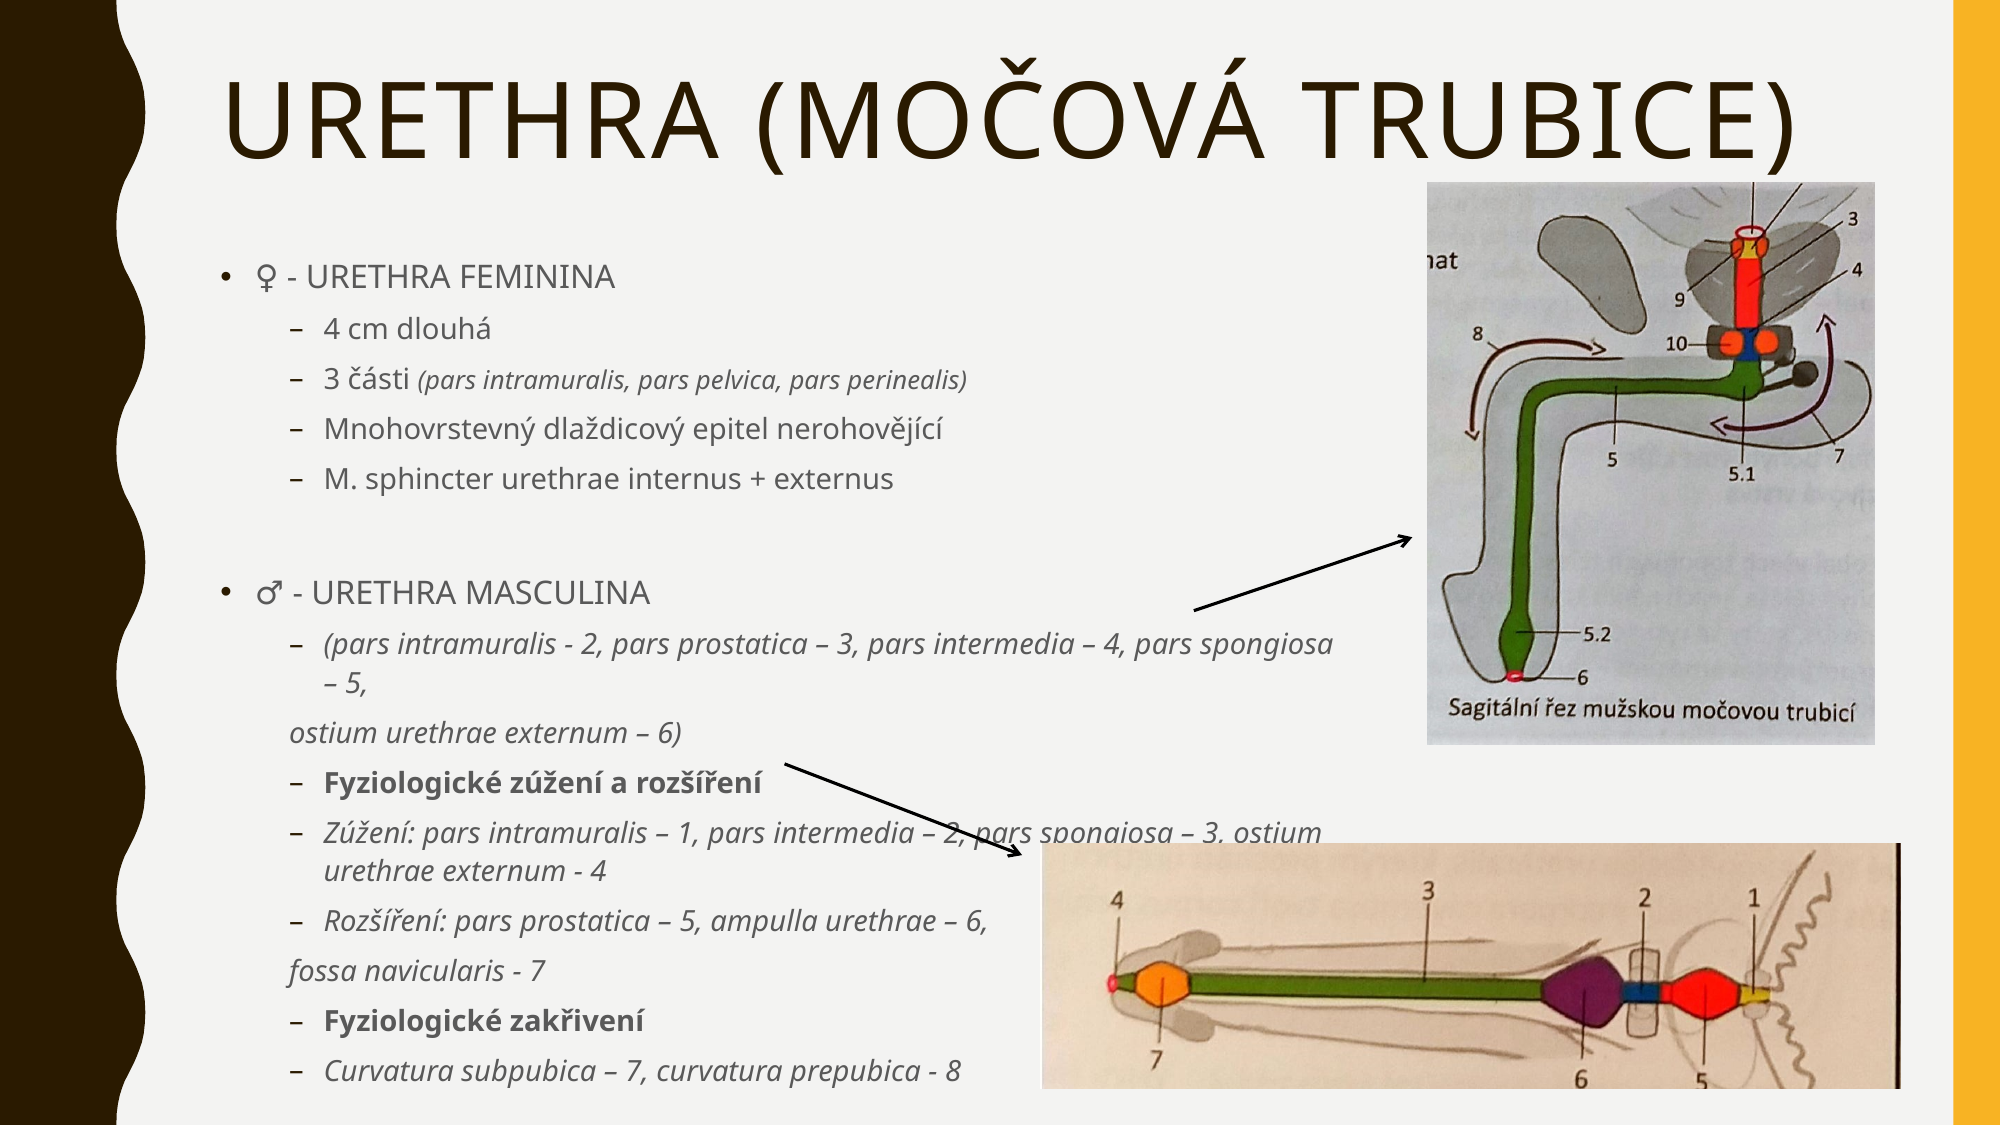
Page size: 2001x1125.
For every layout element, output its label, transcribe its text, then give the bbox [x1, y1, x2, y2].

picture [1040, 843, 1901, 1089]
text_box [1193, 537, 1413, 611]
list ♀️ - URETHRA FEMININA 4 cm dlouhá 3 části (pars intramuralis, pars pelvica, pars perinealis) Mnohovrstevný dlaždicový epitel nerohovějící M. sphincter urethrae internus + externus ♂️ - URETHRA MASCULINA (pars intramuralis - 2, pars prostatica – 3, pars intermedia – 4, pars spongiosa – 5, ostium urethrae externum – 6) Fyziologické zúžení a rozšíření Zúžení: pars intramuralis – 1, pars intermedia – 2, pars spongiosa – 3, ostium urethrae externum - 4 Rozšíření: pars prostatica – 5, ampulla urethrae – 6, fossa navicularis - 7 Fyziologické zakřivení Curvatura subpubica – 7, curvatura prepubica - 8 [205, 244, 1364, 1096]
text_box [784, 763, 1023, 856]
picture [1427, 182, 1875, 745]
title Urethra (močová trubice) [205, 59, 1875, 305]
